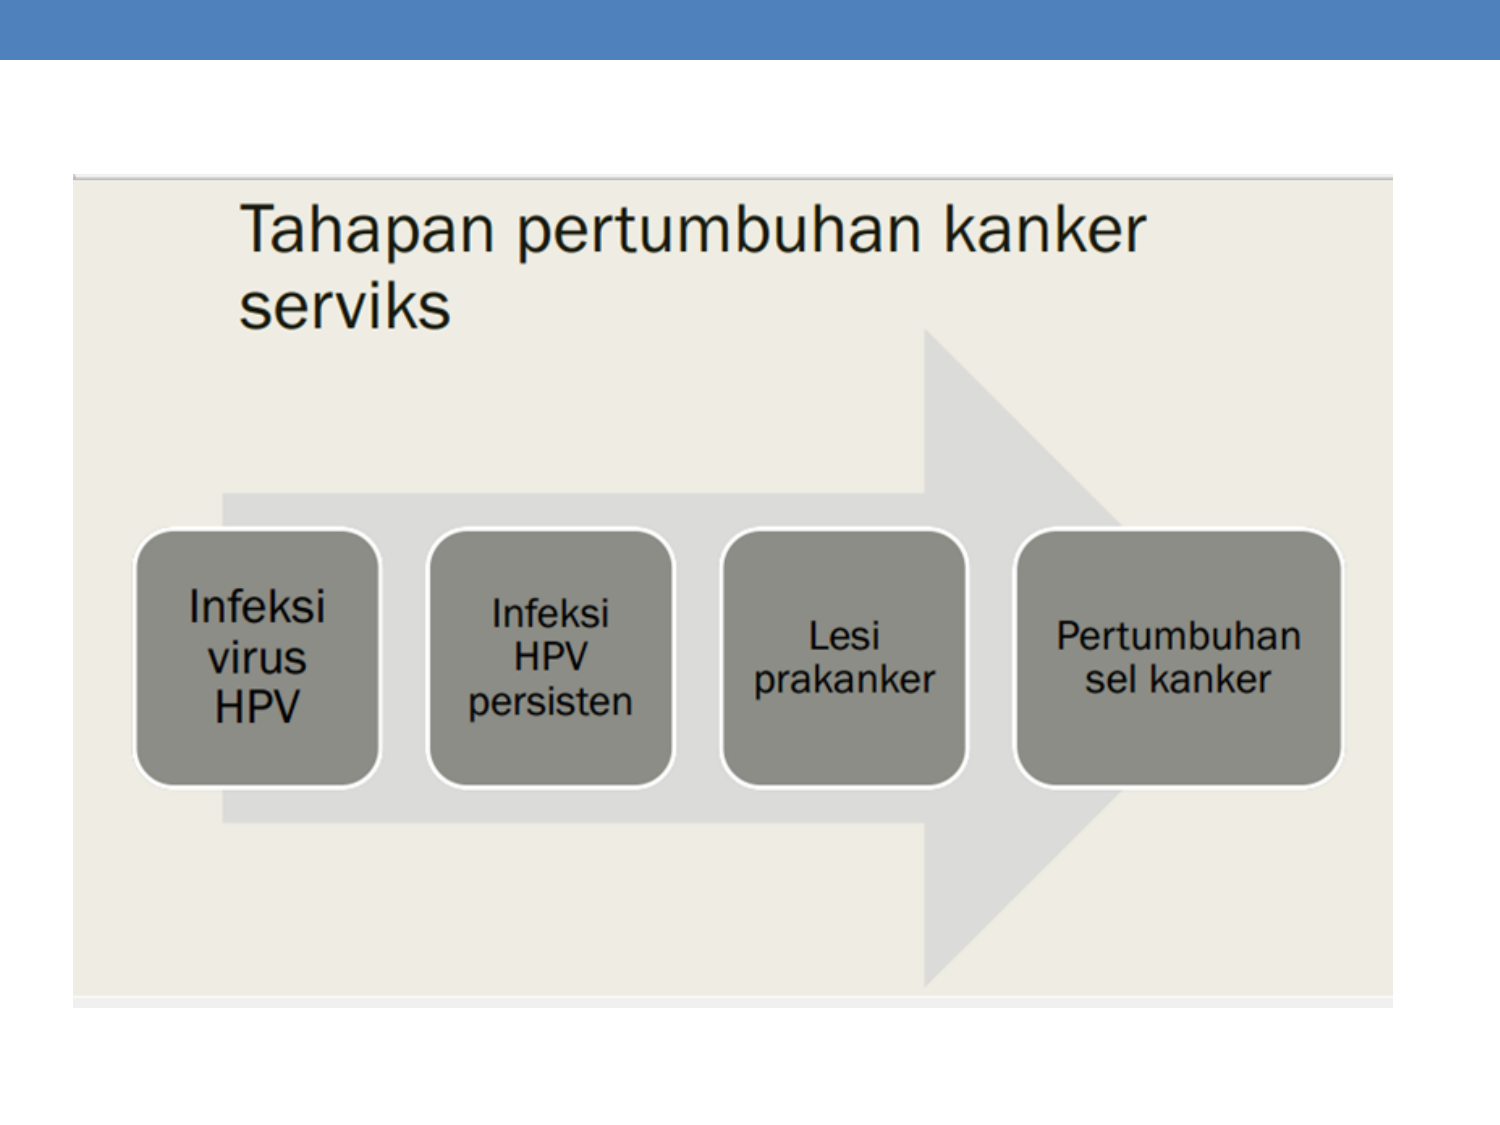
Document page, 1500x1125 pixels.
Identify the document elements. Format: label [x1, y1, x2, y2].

list [73, 174, 1394, 1008]
